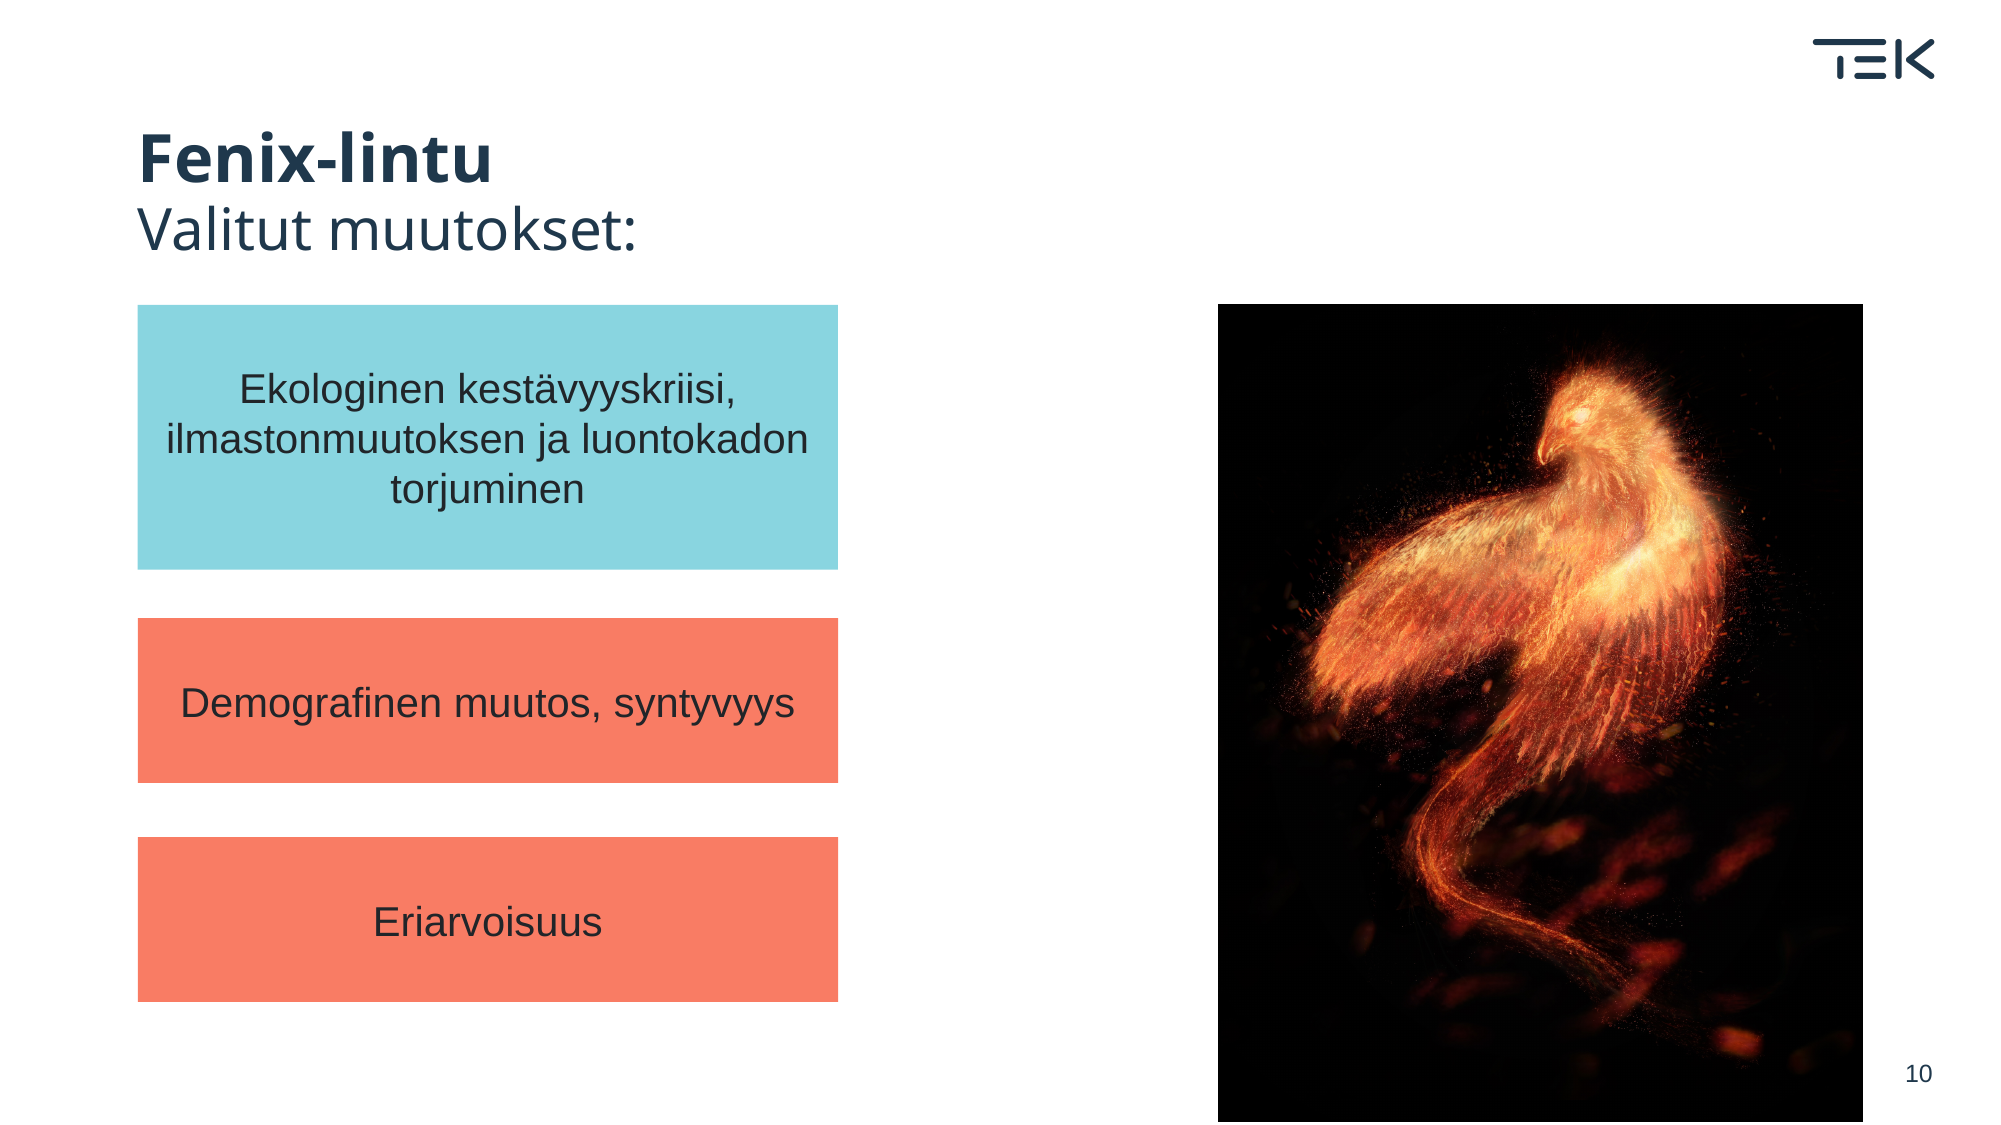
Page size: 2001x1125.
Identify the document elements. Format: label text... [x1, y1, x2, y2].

text_box Ekologinen kestävyyskriisi, ilmastonmuutoksen ja luontokadon torjuminen [137, 304, 838, 570]
slide_number 10 [1863, 1057, 1933, 1088]
text_box Demografinen muutos, syntyvyys [137, 618, 839, 783]
text_box Eriarvoisuus [137, 837, 839, 1002]
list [1218, 304, 1863, 1122]
picture [1790, 12, 1957, 106]
title Fenix-lintu Valitut muutokset: [137, 121, 1863, 293]
